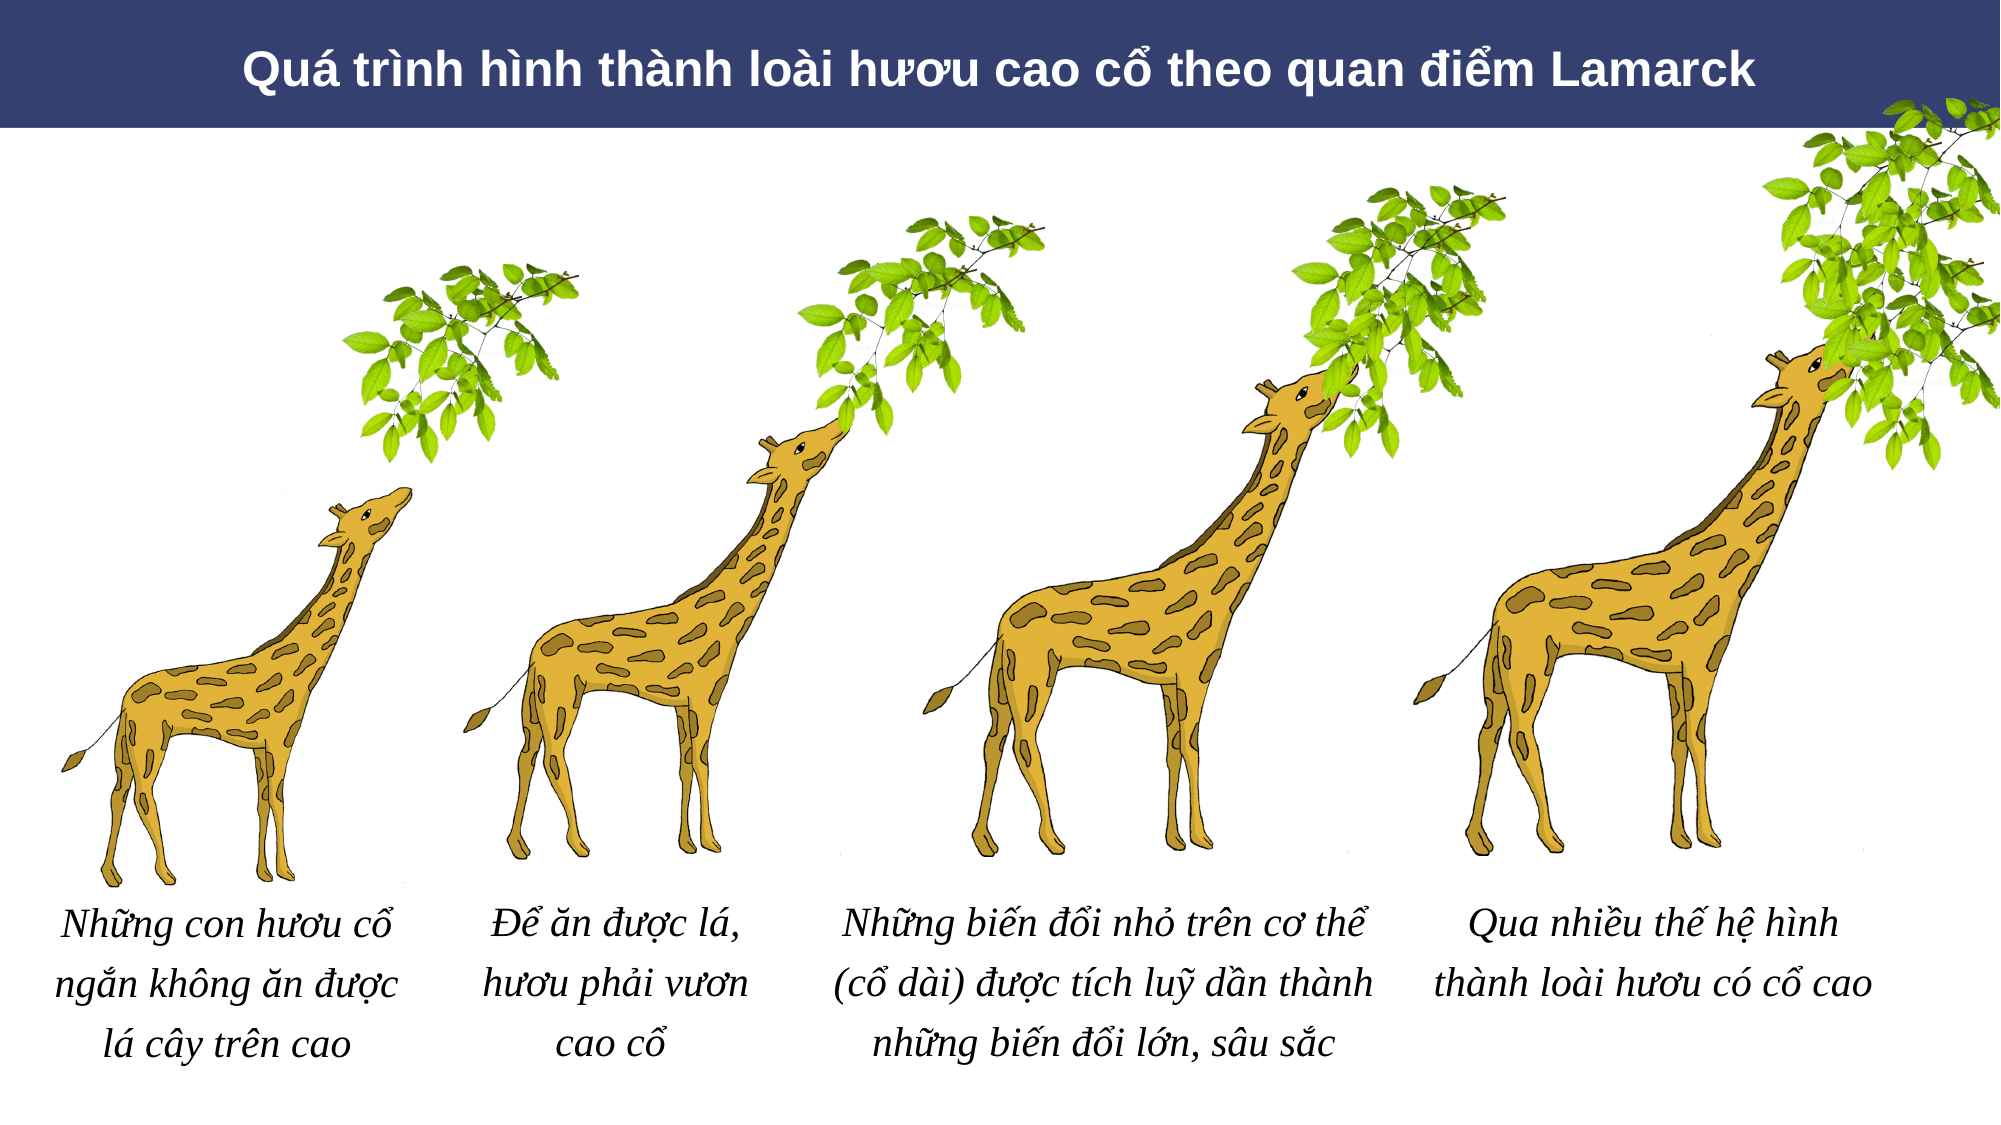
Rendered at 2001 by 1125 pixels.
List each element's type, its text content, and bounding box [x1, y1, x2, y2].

text_box Để ăn được lá, hươu phải vươn cao cổ [455, 878, 777, 1073]
picture [52, 86, 2000, 904]
text_box Qua nhiều thế hệ hình thành loài hươu có cổ cao [1406, 877, 1901, 1013]
text_box Những con hươu cổ ngắn không ăn được lá cây trên cao [24, 878, 430, 1074]
text_box Quá trình hình thành loài hươu cao cổ theo quan điểm Lamarck [186, 16, 1814, 104]
text_box [0, 127, 2000, 1125]
text_box Những biến đổi nhỏ trên cơ thể (cổ dài) được tích luỹ dần thành những biến đổi lớn, sâu sắc [815, 877, 1393, 1073]
